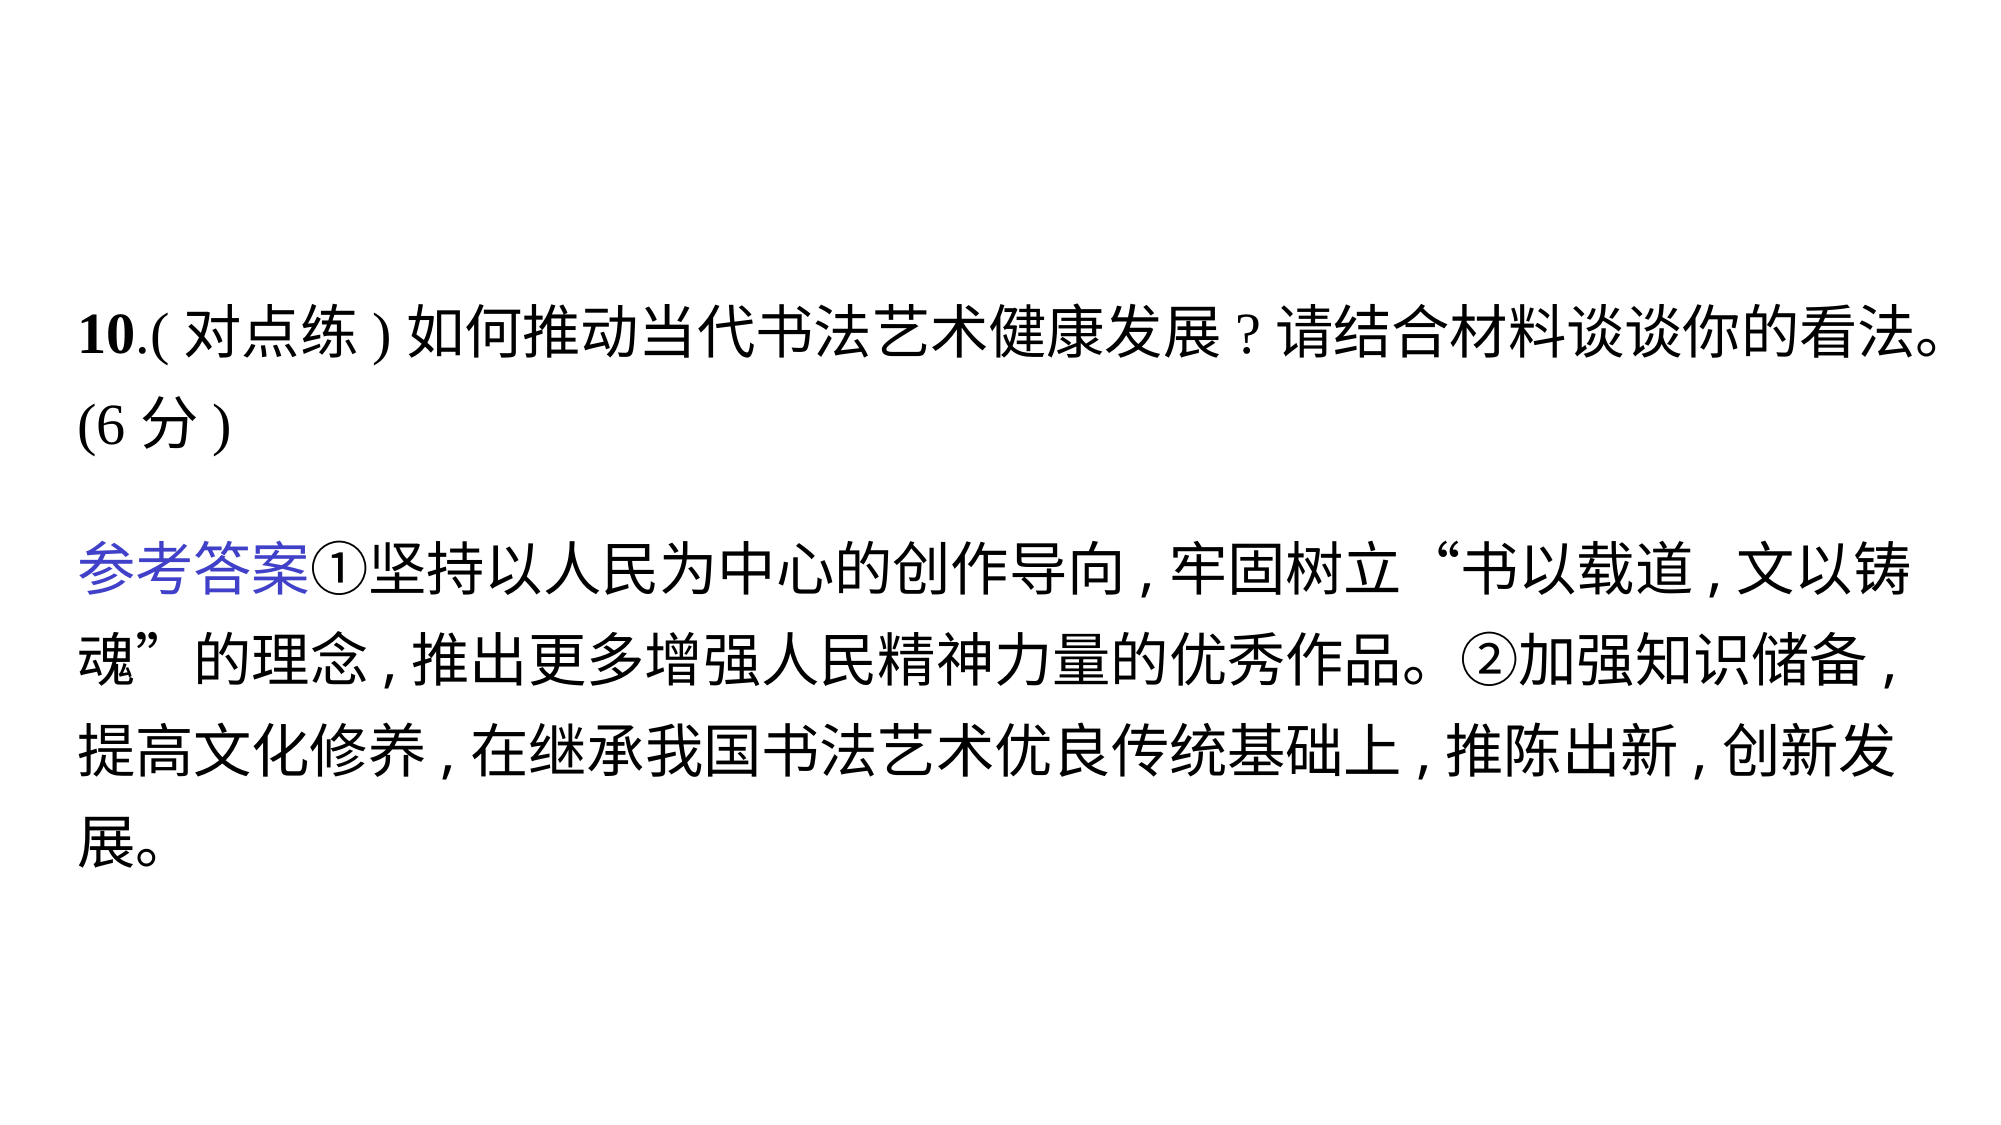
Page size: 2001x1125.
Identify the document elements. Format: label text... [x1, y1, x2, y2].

text_box 10.(对点练)如何推动当代书法艺术健康发展?请结合材料谈谈你的看法。(6分) [62, 266, 1938, 464]
text_box 参考答案①坚持以人民为中心的创作导向,牢固树立“书以载道,文以铸魂”的理念,推出更多增强人民精神力量的优秀作品。②加强知识储备,提高文化修养,在继承我国书法艺术优良传统基础上,推陈出新,创新发展。 [62, 503, 1938, 883]
